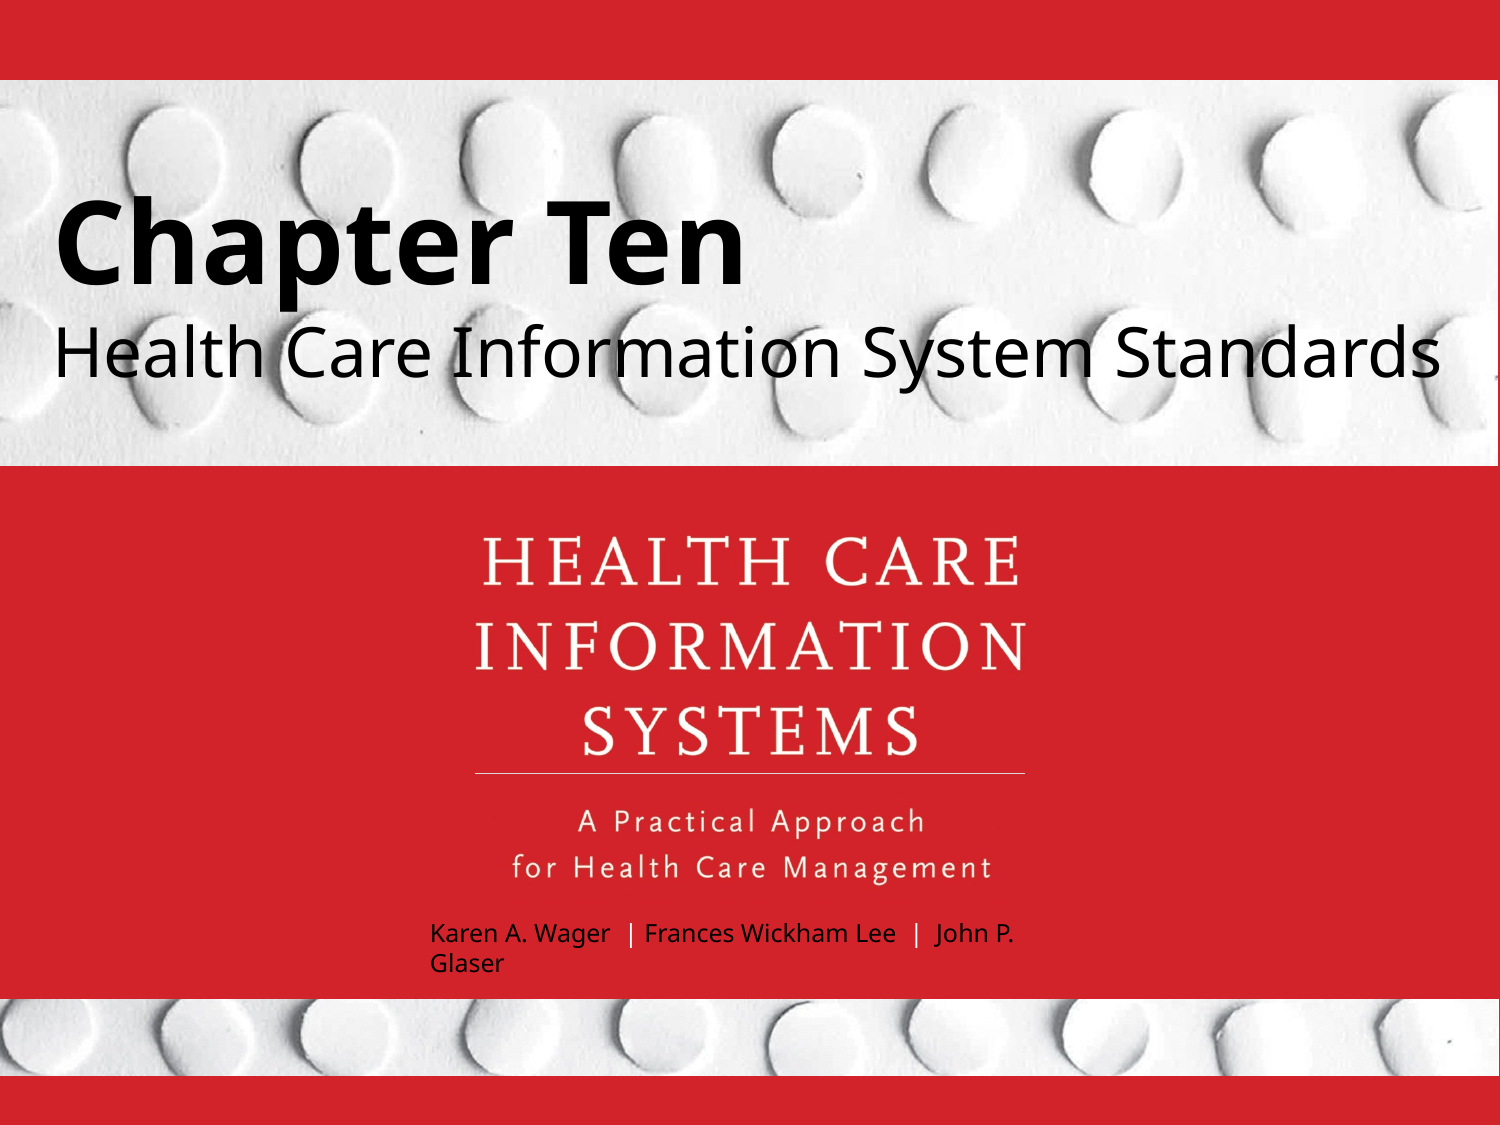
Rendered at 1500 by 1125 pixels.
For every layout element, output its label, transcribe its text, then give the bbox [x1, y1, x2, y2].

text_box Chapter Ten Health Care Information System Standards [37, 112, 1463, 425]
picture [494, 792, 1006, 905]
picture [460, 512, 1040, 774]
picture [0, 999, 1499, 1076]
picture [0, 80, 1498, 466]
